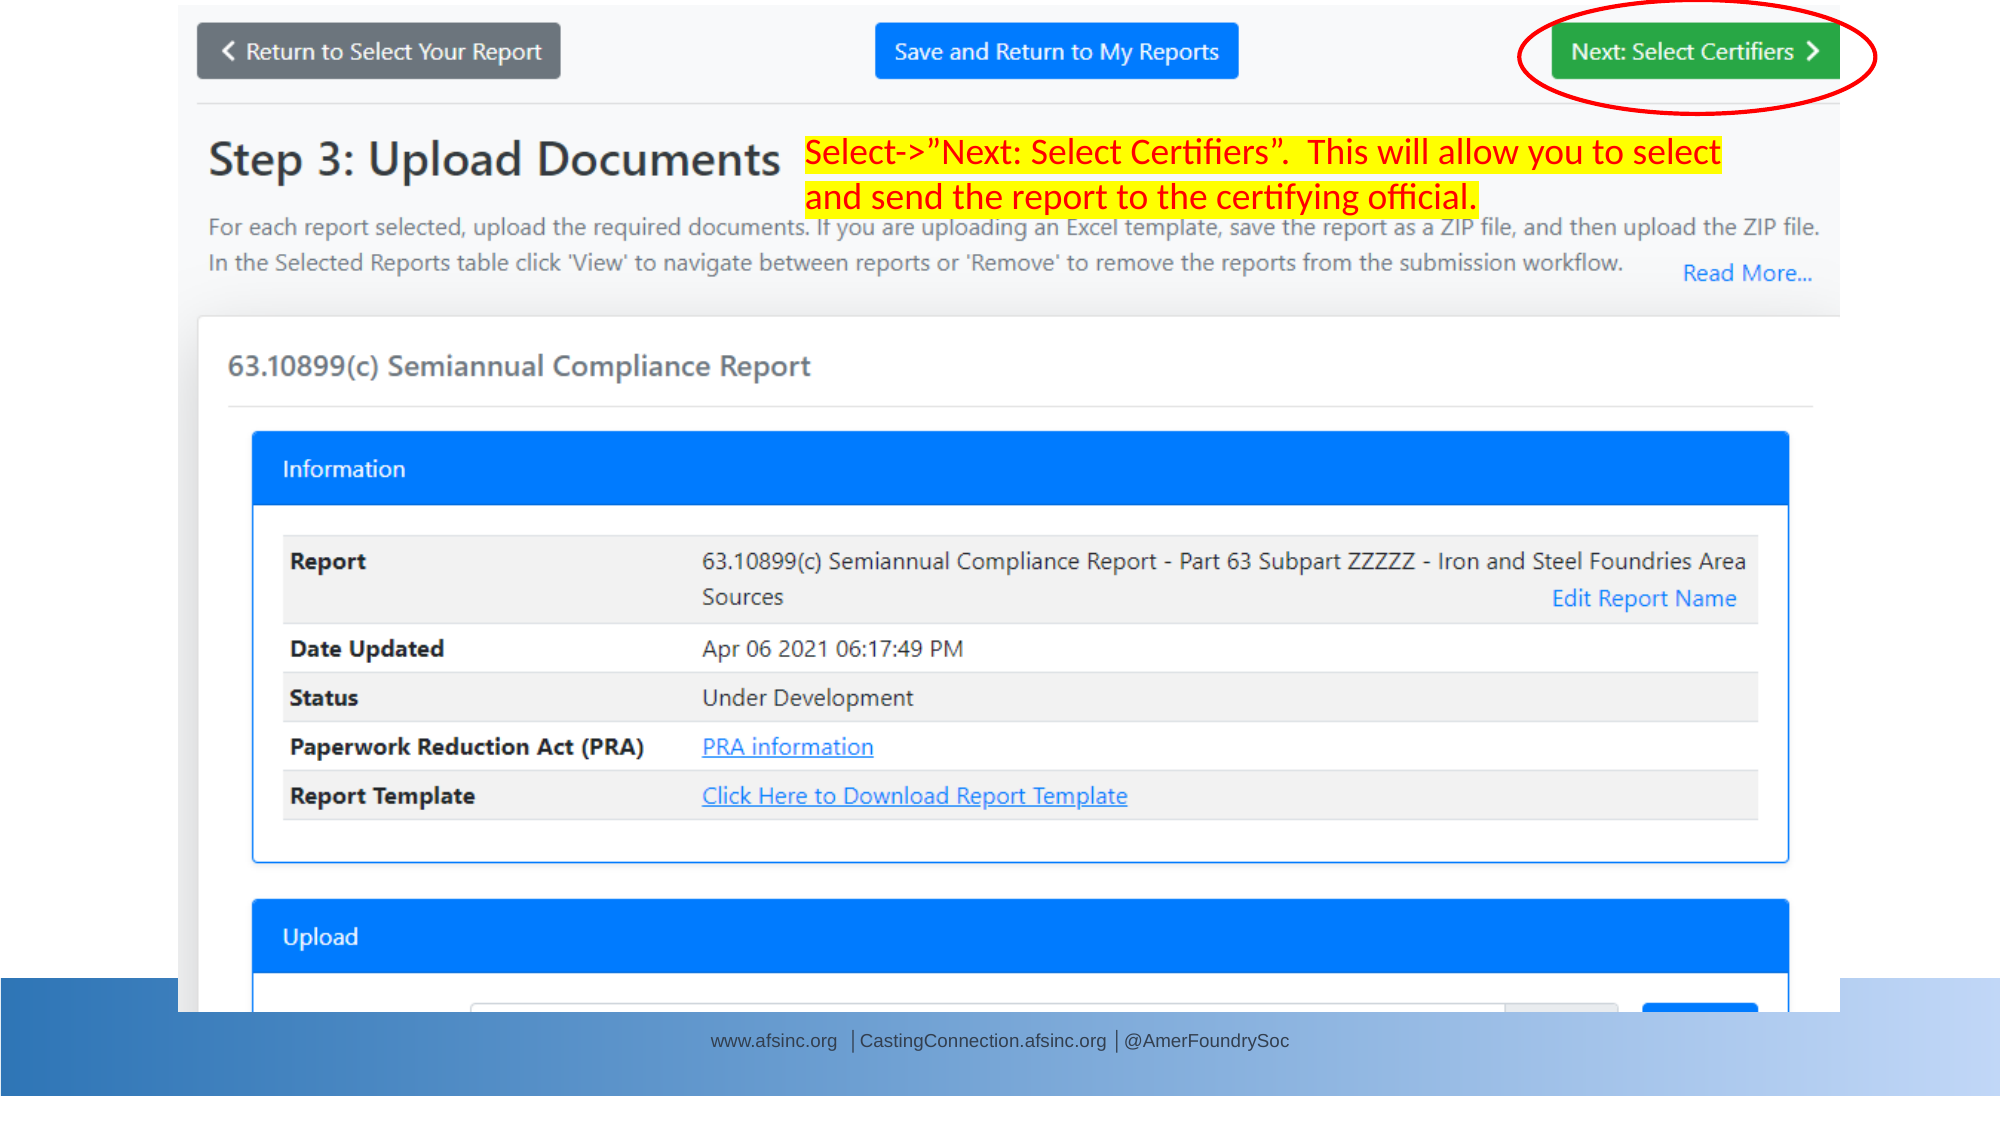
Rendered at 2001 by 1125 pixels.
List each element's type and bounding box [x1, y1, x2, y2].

text_box [178, 0, 1876, 1012]
